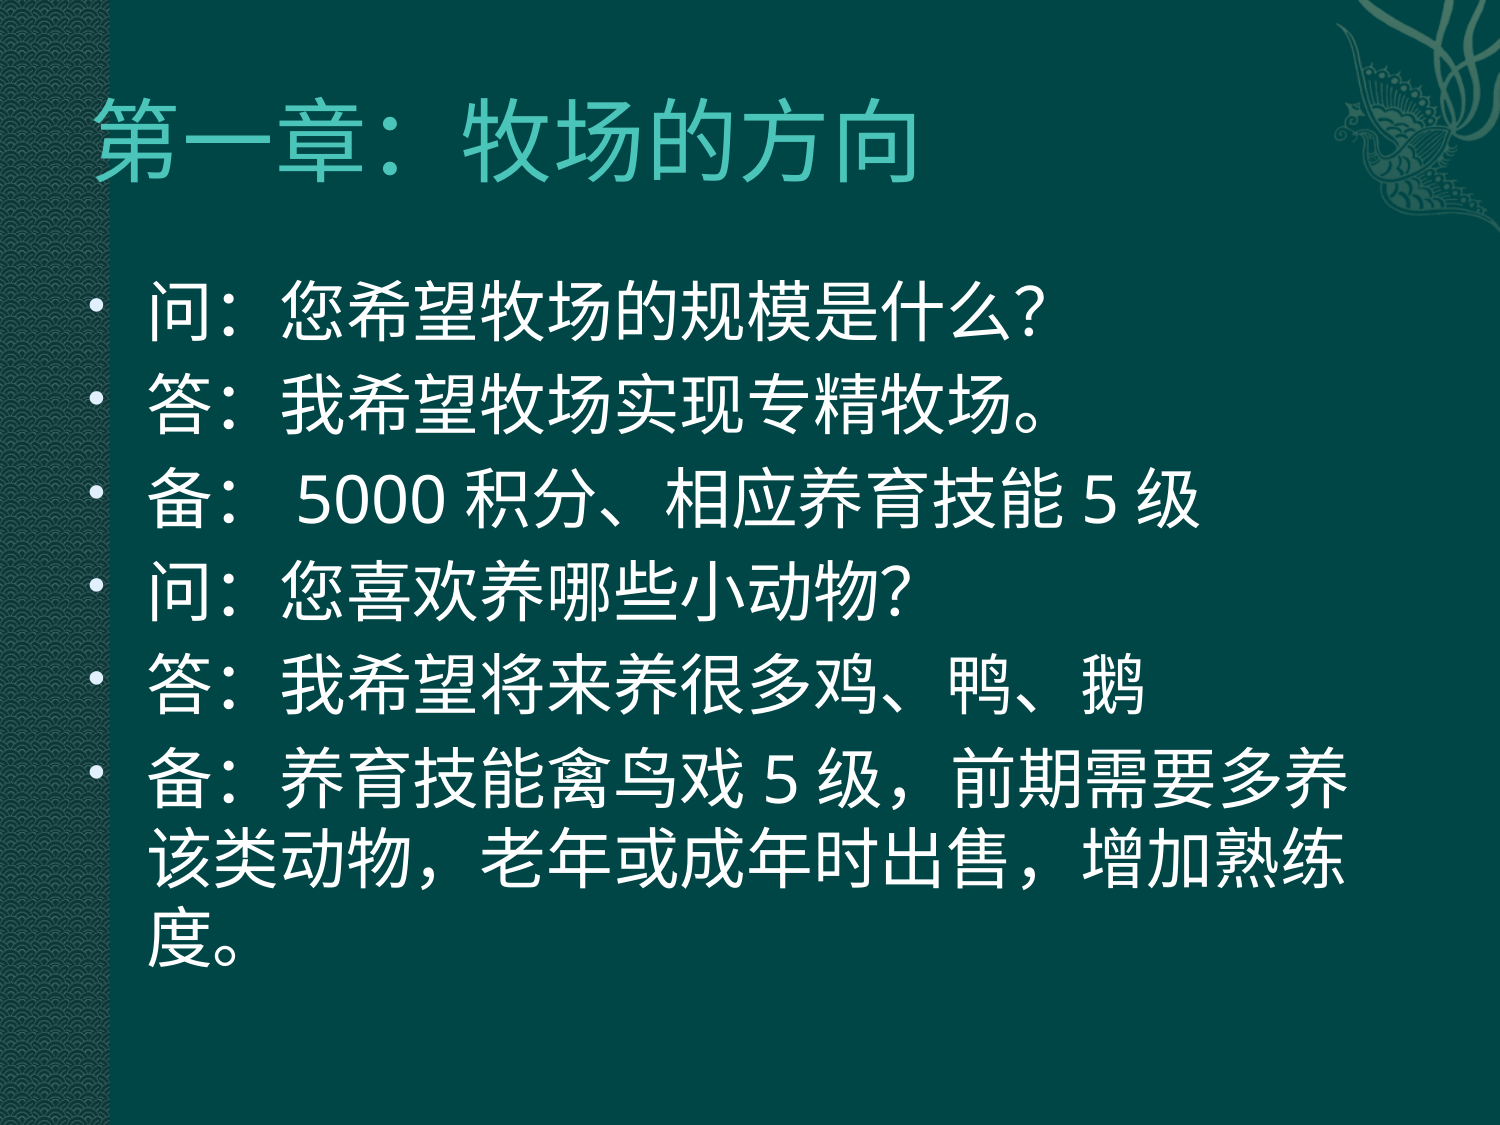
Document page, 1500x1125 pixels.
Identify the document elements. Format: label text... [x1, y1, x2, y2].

list 问：您希望牧场的规模是什么？ 答：我希望牧场实现专精牧场。 备：5000积分、相应养育技能5级 问：您喜欢养哪些小动物？ 答：我希望将来养很多鸡、鸭、鹅 备：养育技能禽鸟戏5级，前期需要多养该类动物，老年或成年时出售，增加熟练度。 [75, 262, 1425, 1005]
picture [0, 0, 110, 1125]
title 第一章：牧场的方向 [75, 45, 1351, 233]
